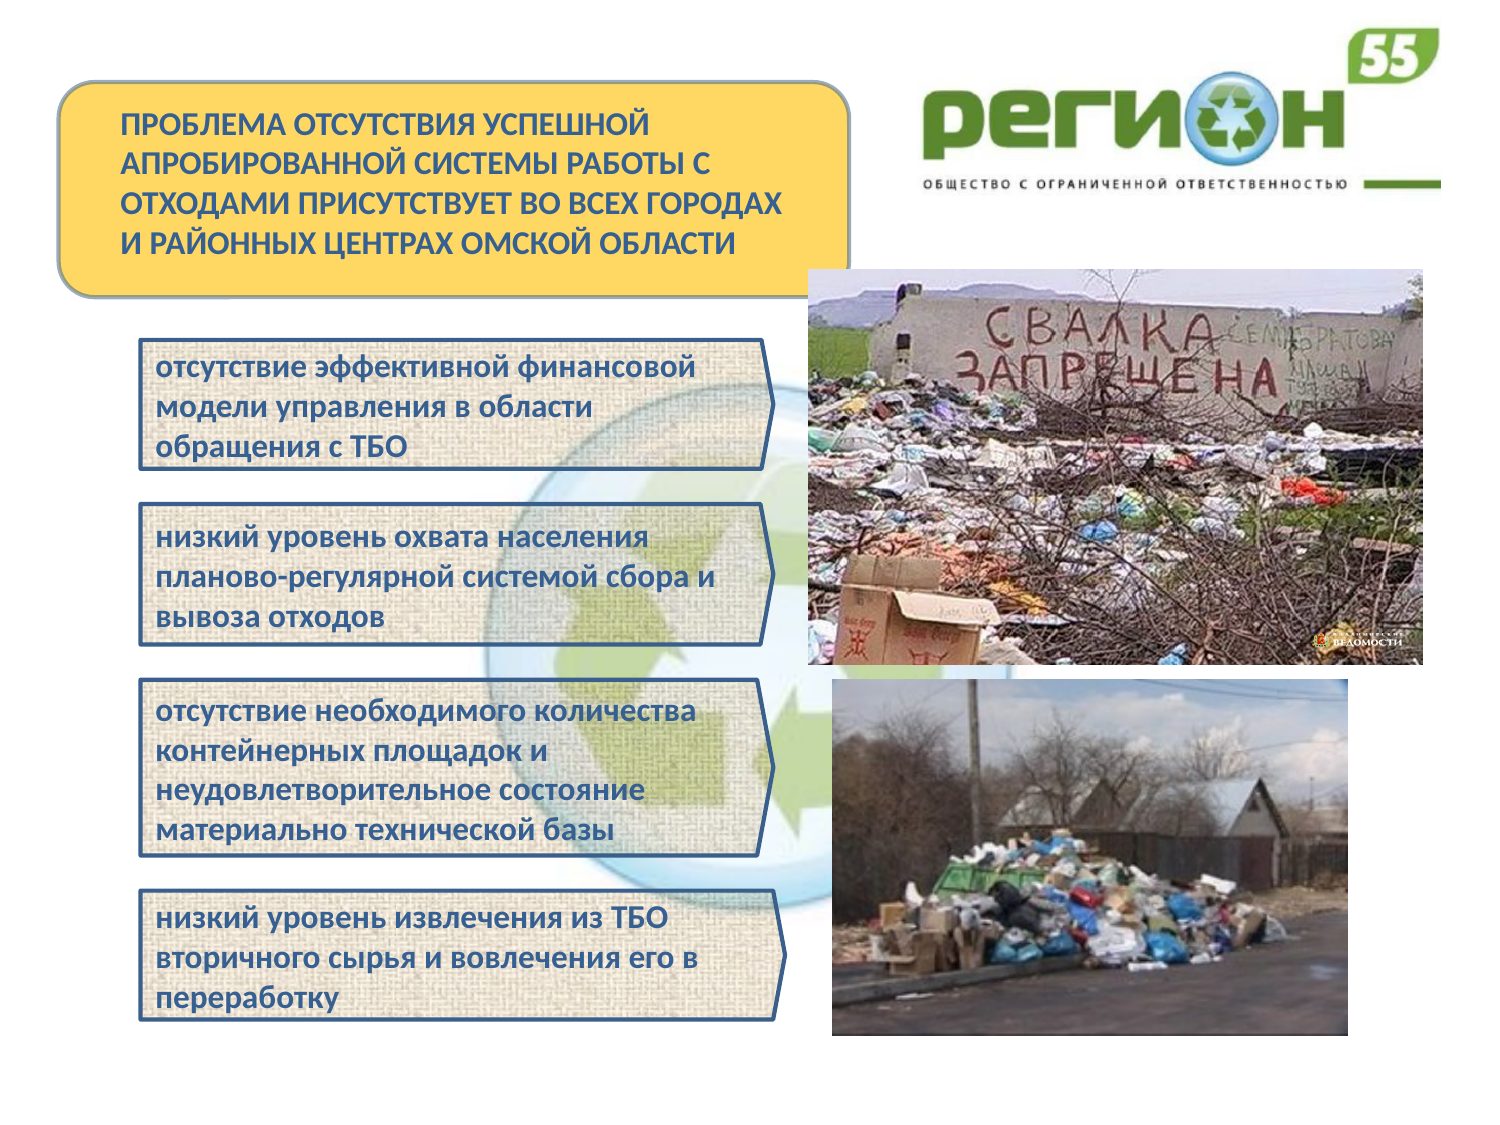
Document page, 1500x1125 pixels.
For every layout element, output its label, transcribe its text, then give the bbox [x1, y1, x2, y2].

title ПРОБЛЕМА ОТСУТСТВИЯ УСПЕШНОЙ АПРОБИРОВАННОЙ СИСТЕМЫ РАБОТЫ С ОТХОДАМИ ПРИСУТСТВУЕТ ВО ВСЕХ ГОРОДАХ И РАЙОННЫХ ЦЕНТРАХ ОМСКОЙ ОБЛАСТИ [105, 93, 809, 270]
picture [468, 269, 1424, 1036]
text_box низкий уровень охвата населения планово-регулярной системой сбора и вывоза отходов [138, 501, 463, 647]
text_box [56, 79, 852, 300]
text_box низкий уровень извлечения из ТБО вторичного сырья и вовлечения его в переработку [138, 888, 788, 1022]
text_box отсутствие эффективной финансовой модели управления в области обращения с ТБО [138, 337, 768, 471]
picture [915, 18, 1441, 202]
text_box отсутствие необходимого количества контейнерных площадок и неудовлетворительное состояние материально технической базы [138, 677, 463, 858]
